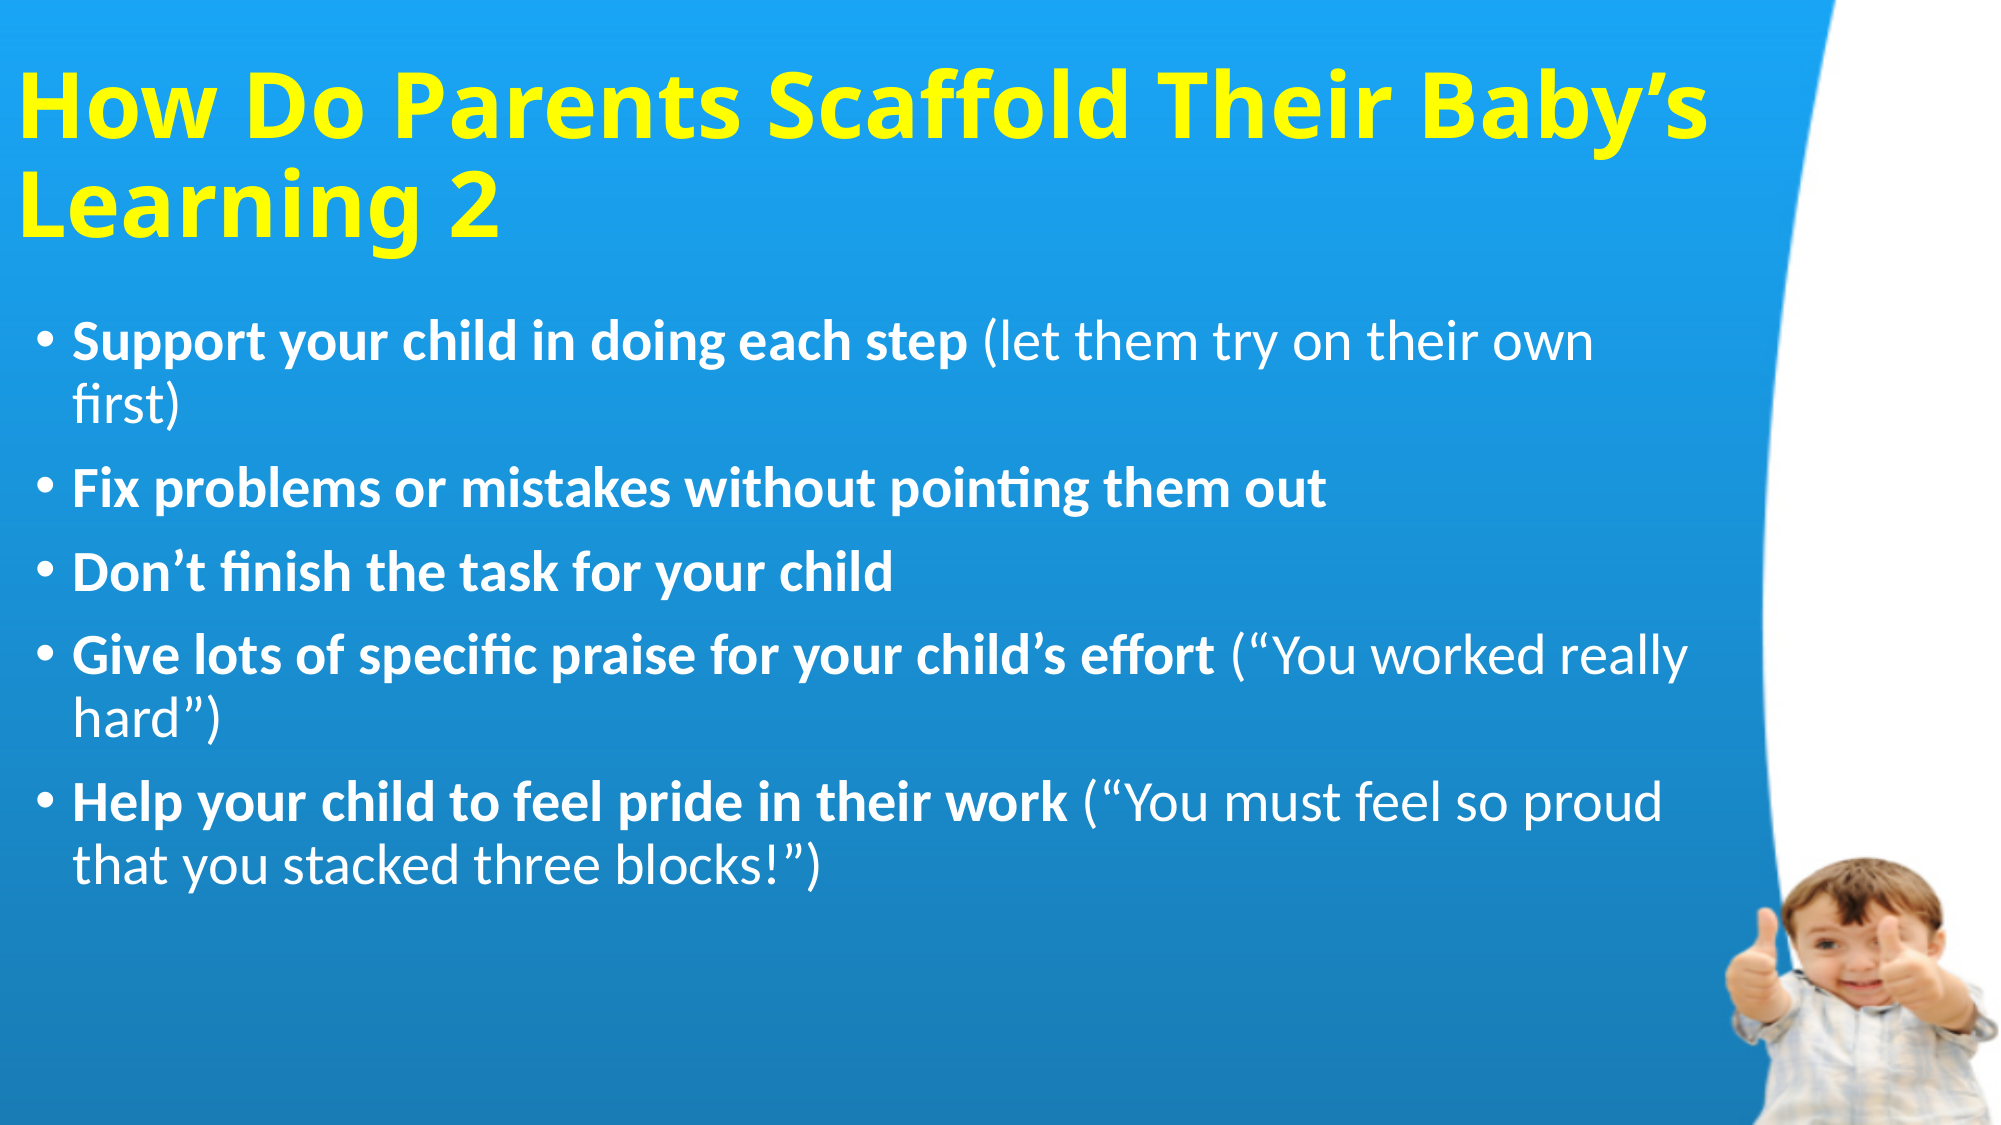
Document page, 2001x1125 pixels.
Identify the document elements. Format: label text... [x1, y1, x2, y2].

title How Do Parents Scaffold Their Baby’s Learning 2 [0, 54, 1884, 263]
list Support your child in doing each step (let them try on their own first) Fix problems or mistakes without pointing them out Don’t finish the task for your child Give lots of specific praise for your child’s effort (“You worked really hard”) Help your child to feel pride in their work (“You must feel so proud that you stacked three blocks!”) [20, 302, 1717, 1017]
picture [0, 0, 2001, 1125]
